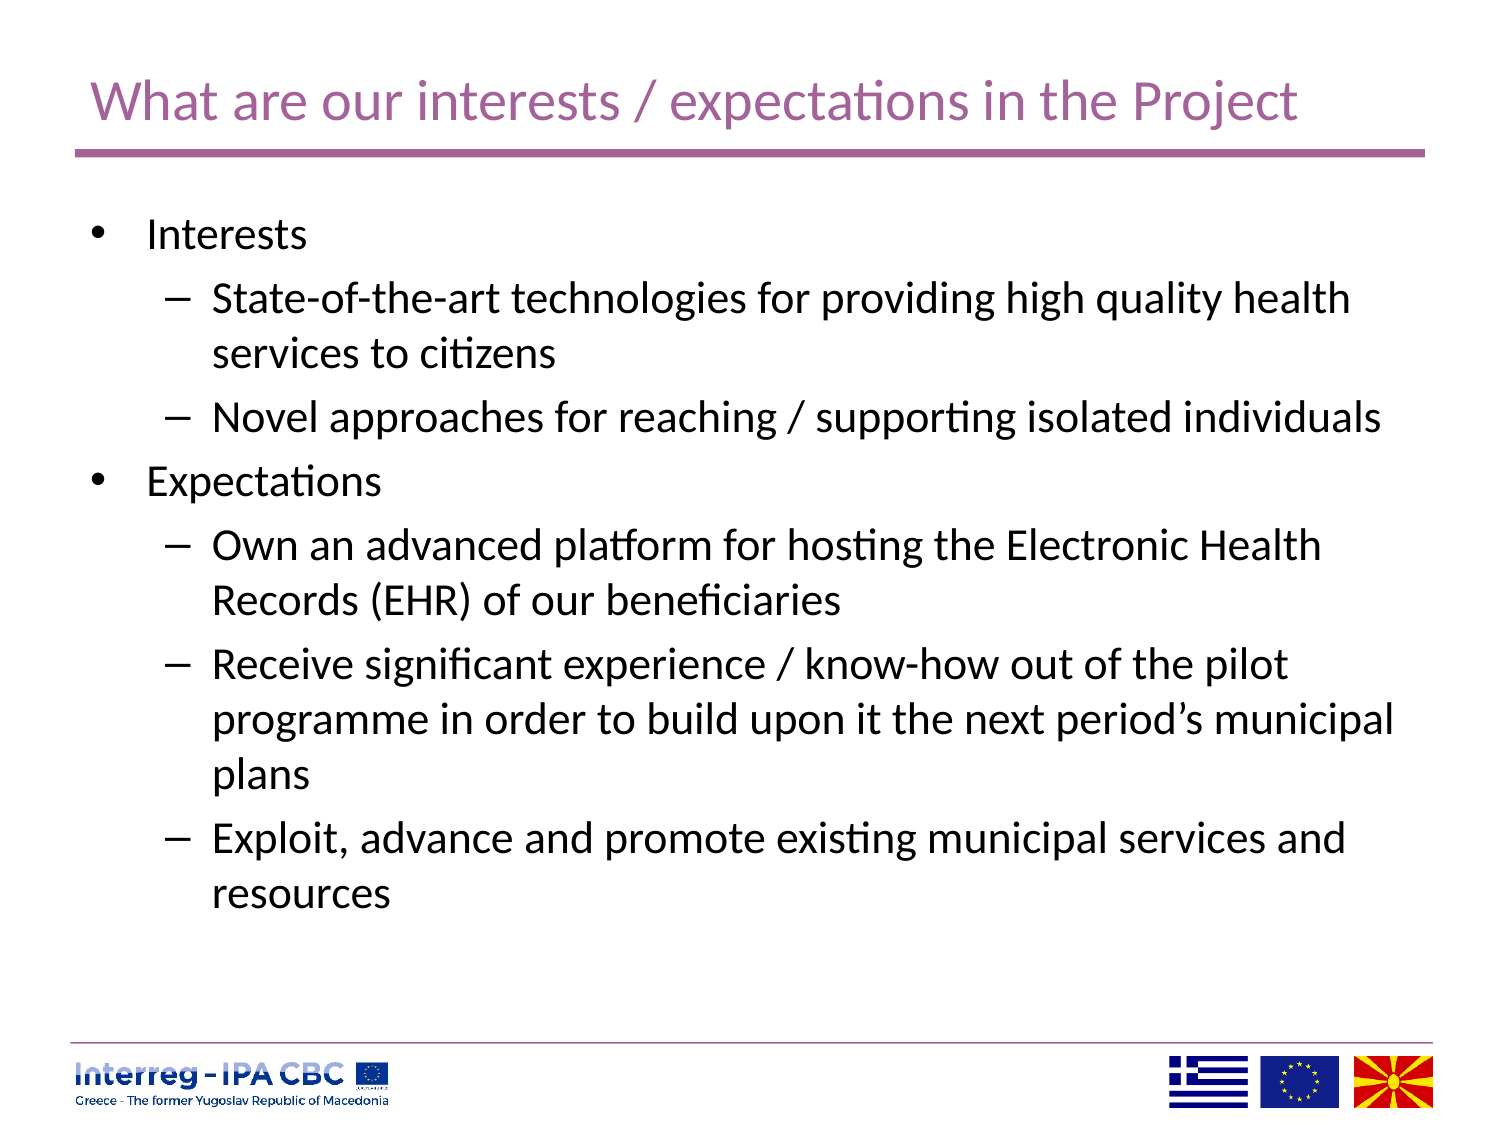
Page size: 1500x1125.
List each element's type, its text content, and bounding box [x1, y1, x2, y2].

title What are our interests / expectations in the Project [75, 45, 1425, 149]
picture [70, 1046, 396, 1115]
picture [1133, 1045, 1452, 1122]
list Interests State-of-the-art technologies for providing high quality health services to citizens Novel approaches for reaching / supporting isolated individuals Expectations Own an advanced platform for hosting the Electronic Health Records (EHR) of our beneficiaries Receive significant experience / know-how out of the pilot programme in order to build upon it the next period’s municipal plans Exploit, advance and promote existing municipal services and resources [75, 196, 1425, 1005]
